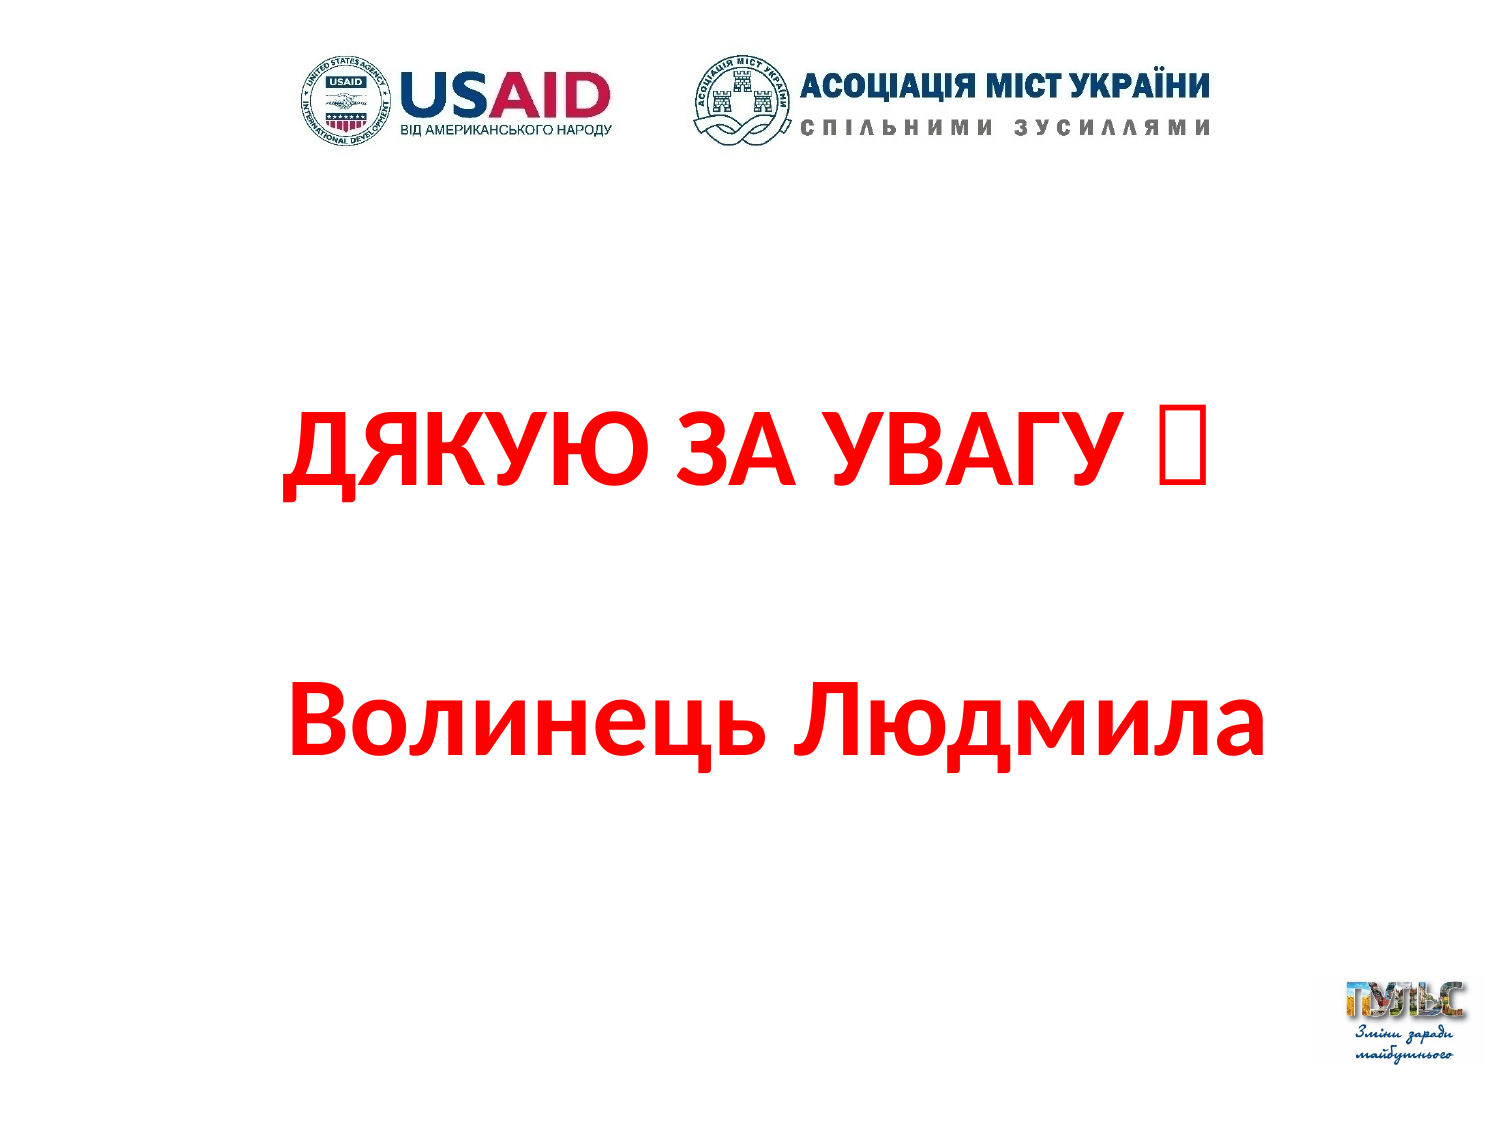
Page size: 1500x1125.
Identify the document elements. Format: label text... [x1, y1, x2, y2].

picture [1316, 975, 1487, 1065]
picture [280, 34, 1237, 169]
list ДЯКУЮ ЗА УВАГУ  Волинець Людмила [75, 262, 1425, 1005]
